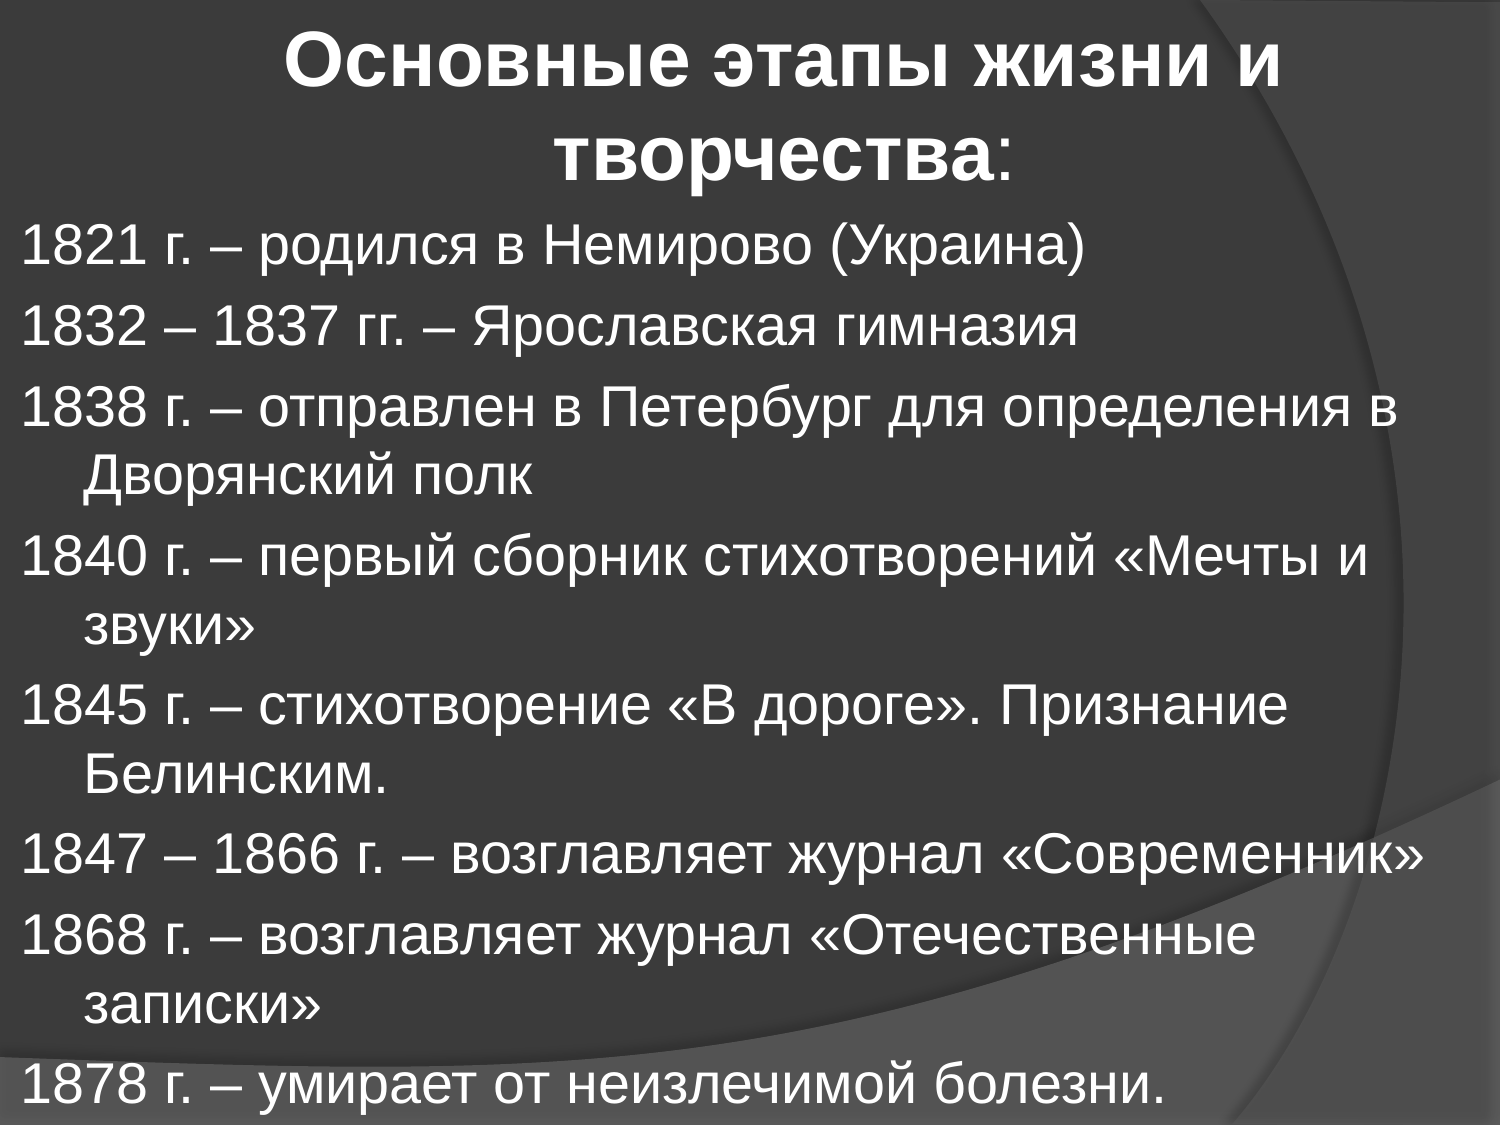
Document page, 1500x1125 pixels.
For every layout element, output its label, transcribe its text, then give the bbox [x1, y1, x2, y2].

list Основные этапы жизни и творчества: 1821 г. – родился в Немирово (Украина) 1832 – 1837 гг. – Ярославская гимназия 1838 г. – отправлен в Петербург для определения в Дворянский полк 1840 г. – первый сборник стихотворений «Мечты и звуки» 1845 г. – стихотворение «В дороге». Признание Белинским. 1847 – 1866 г. – возглавляет журнал «Современник» 1868 г. – возглавляет журнал «Отечественные записки» 1878 г. – умирает от неизлечимой болезни. [0, 0, 1500, 1125]
